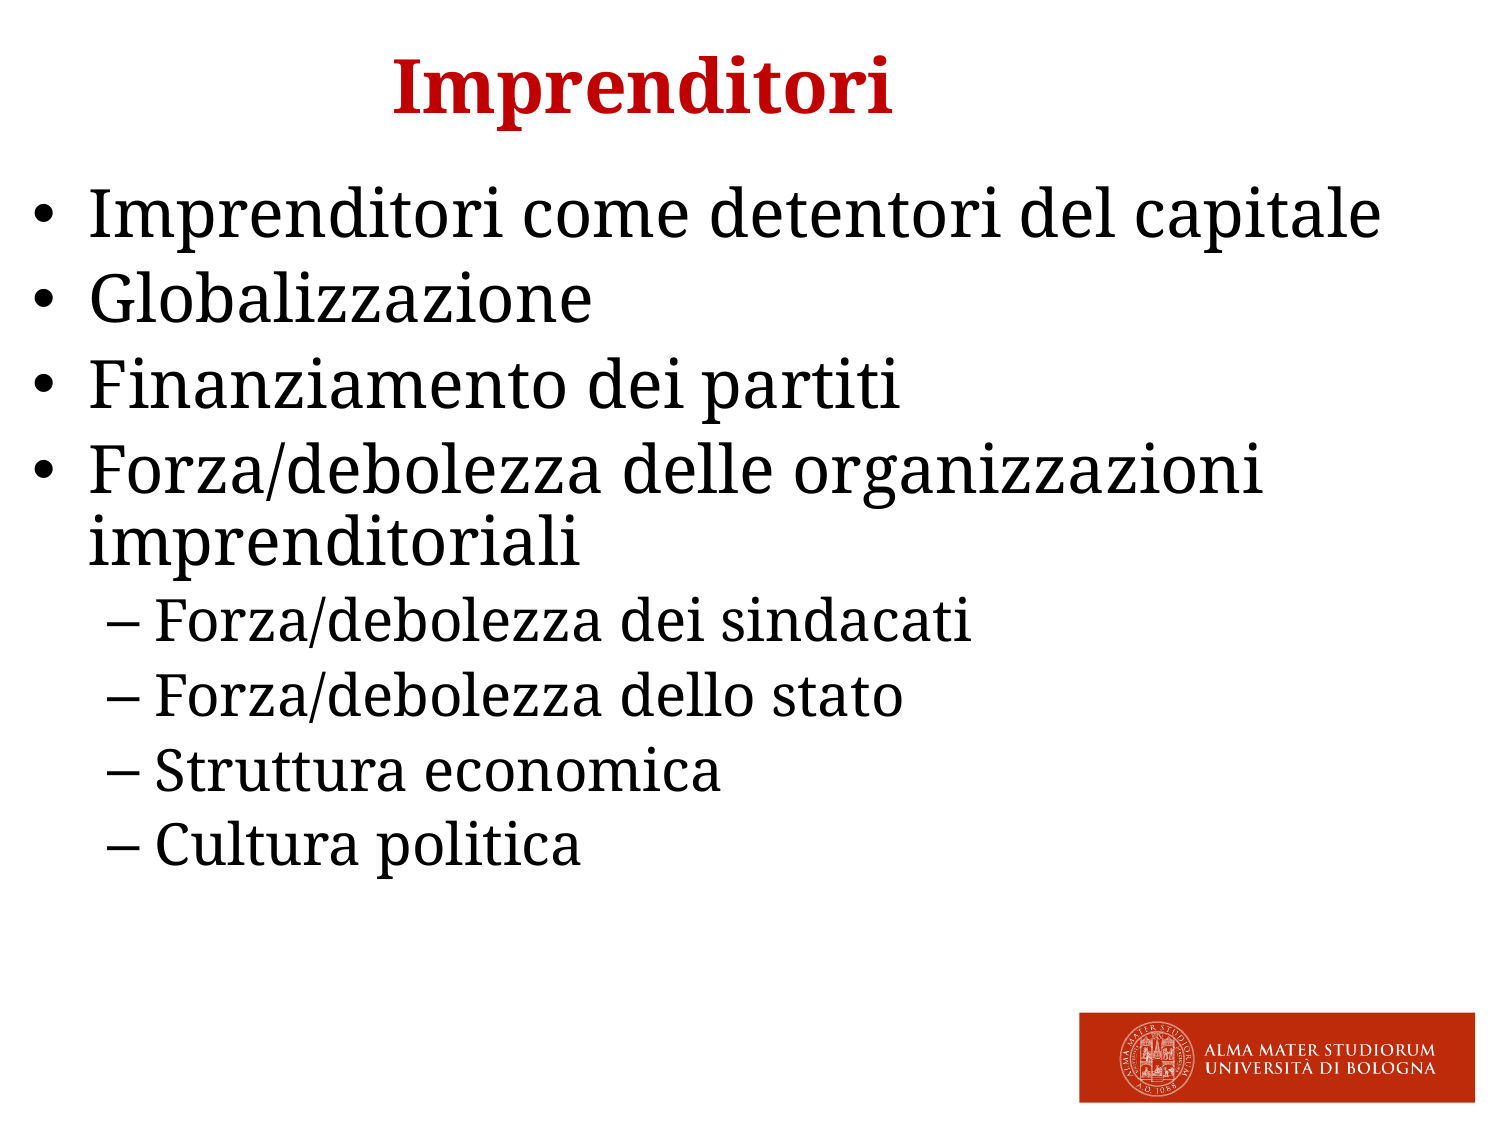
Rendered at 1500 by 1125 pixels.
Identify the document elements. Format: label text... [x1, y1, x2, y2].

text_box Imprenditori come detentori del capitale Globalizzazione Finanziamento dei partiti Forza/debolezza delle organizzazioni imprenditoriali Forza/debolezza dei sindacati Forza/debolezza dello stato Struttura economica Cultura politica [17, 172, 1500, 1125]
text_box Imprenditori [135, 30, 1152, 136]
